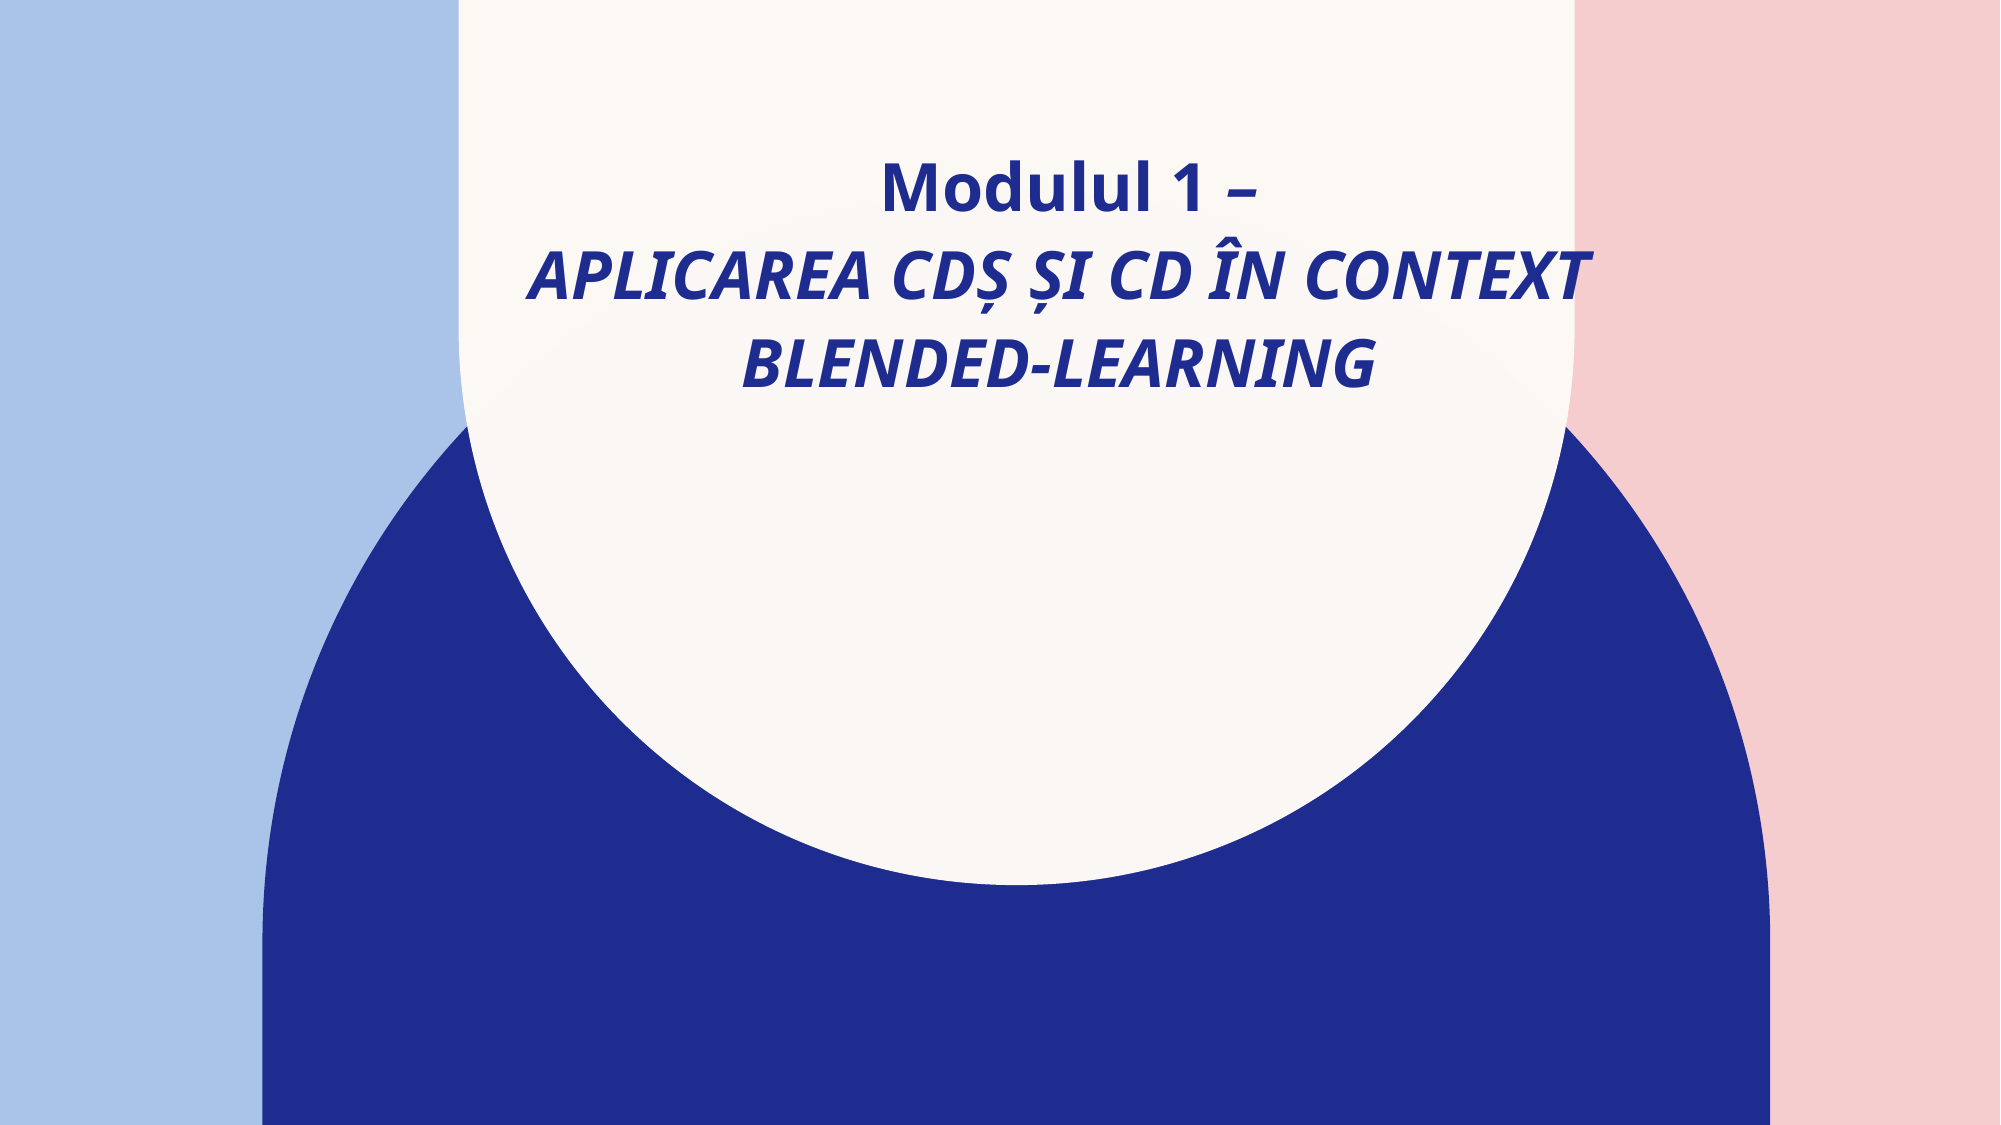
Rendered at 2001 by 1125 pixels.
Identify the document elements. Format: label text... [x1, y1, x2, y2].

title Modulul 1 – APLICAREA CDȘ ȘI CD ÎN CONTEXT BLENDED-LEARNING [510, 137, 1610, 382]
